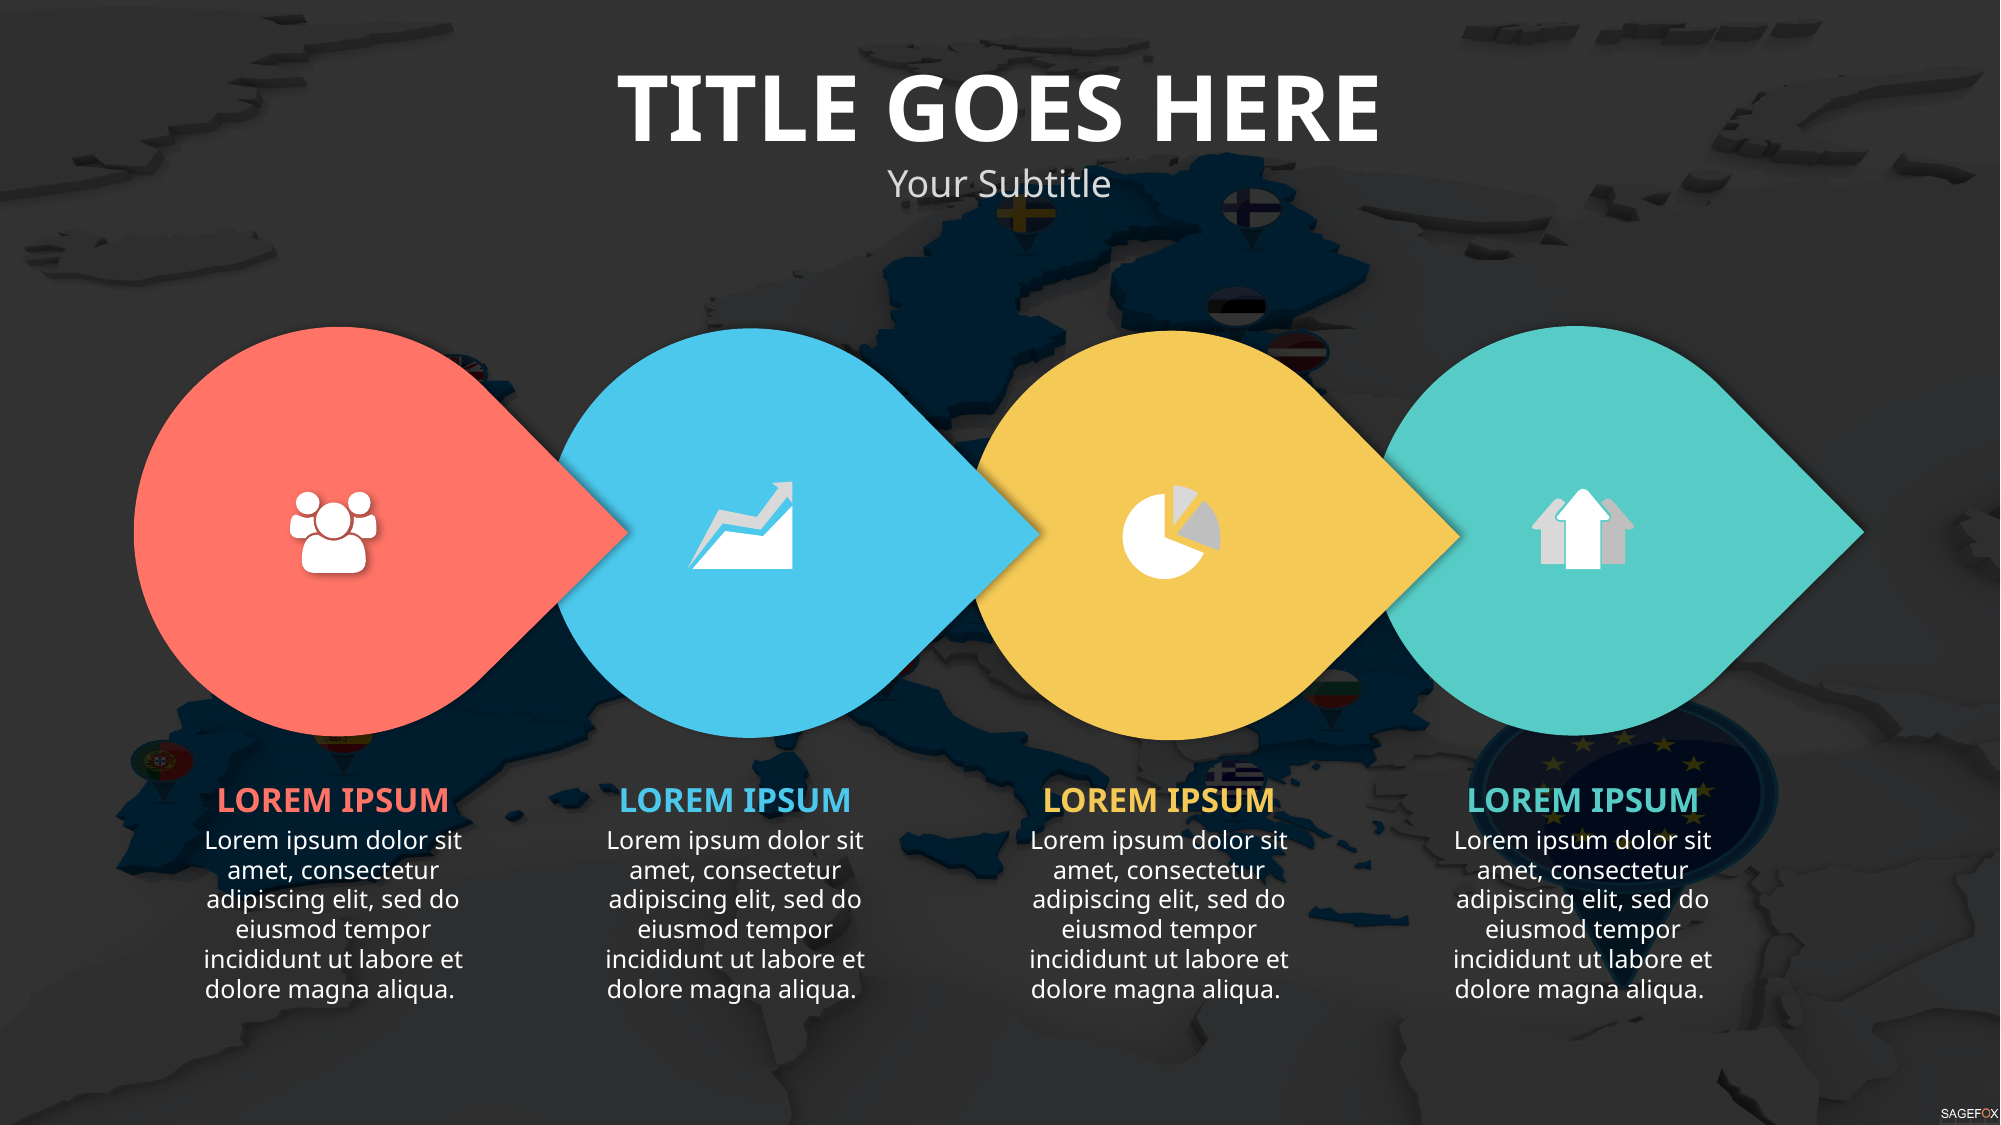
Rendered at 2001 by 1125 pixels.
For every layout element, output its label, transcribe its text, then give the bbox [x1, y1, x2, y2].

text_box [1386, 325, 1866, 737]
text_box [295, 491, 351, 539]
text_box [1122, 485, 1221, 580]
text_box LOREM IPSUM Lorem ipsum dolor sit amet, consectetur adipiscing elit, sed do eiusmod tempor incididunt ut labore et dolore magna aliqua. [989, 771, 1330, 1012]
text_box [978, 329, 1462, 742]
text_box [687, 481, 793, 569]
text_box LOREM IPSUM Lorem ipsum dolor sit amet, consectetur adipiscing elit, sed do eiusmod tempor incididunt ut labore et dolore magna aliqua. [565, 771, 906, 1012]
text_box TITLE GOES HERE Your Subtitle [548, 42, 1452, 212]
text_box [561, 327, 1042, 739]
text_box LOREM IPSUM Lorem ipsum dolor sit amet, consectetur adipiscing elit, sed do eiusmod tempor incididunt ut labore et dolore magna aliqua. [163, 771, 504, 1012]
text_box [348, 491, 371, 515]
picture [0, 0, 2001, 1125]
text_box LOREM IPSUM Lorem ipsum dolor sit amet, consectetur adipiscing elit, sed do eiusmod tempor incididunt ut labore et dolore magna aliqua. [1413, 771, 1754, 1012]
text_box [1530, 488, 1636, 570]
text_box [289, 514, 377, 573]
